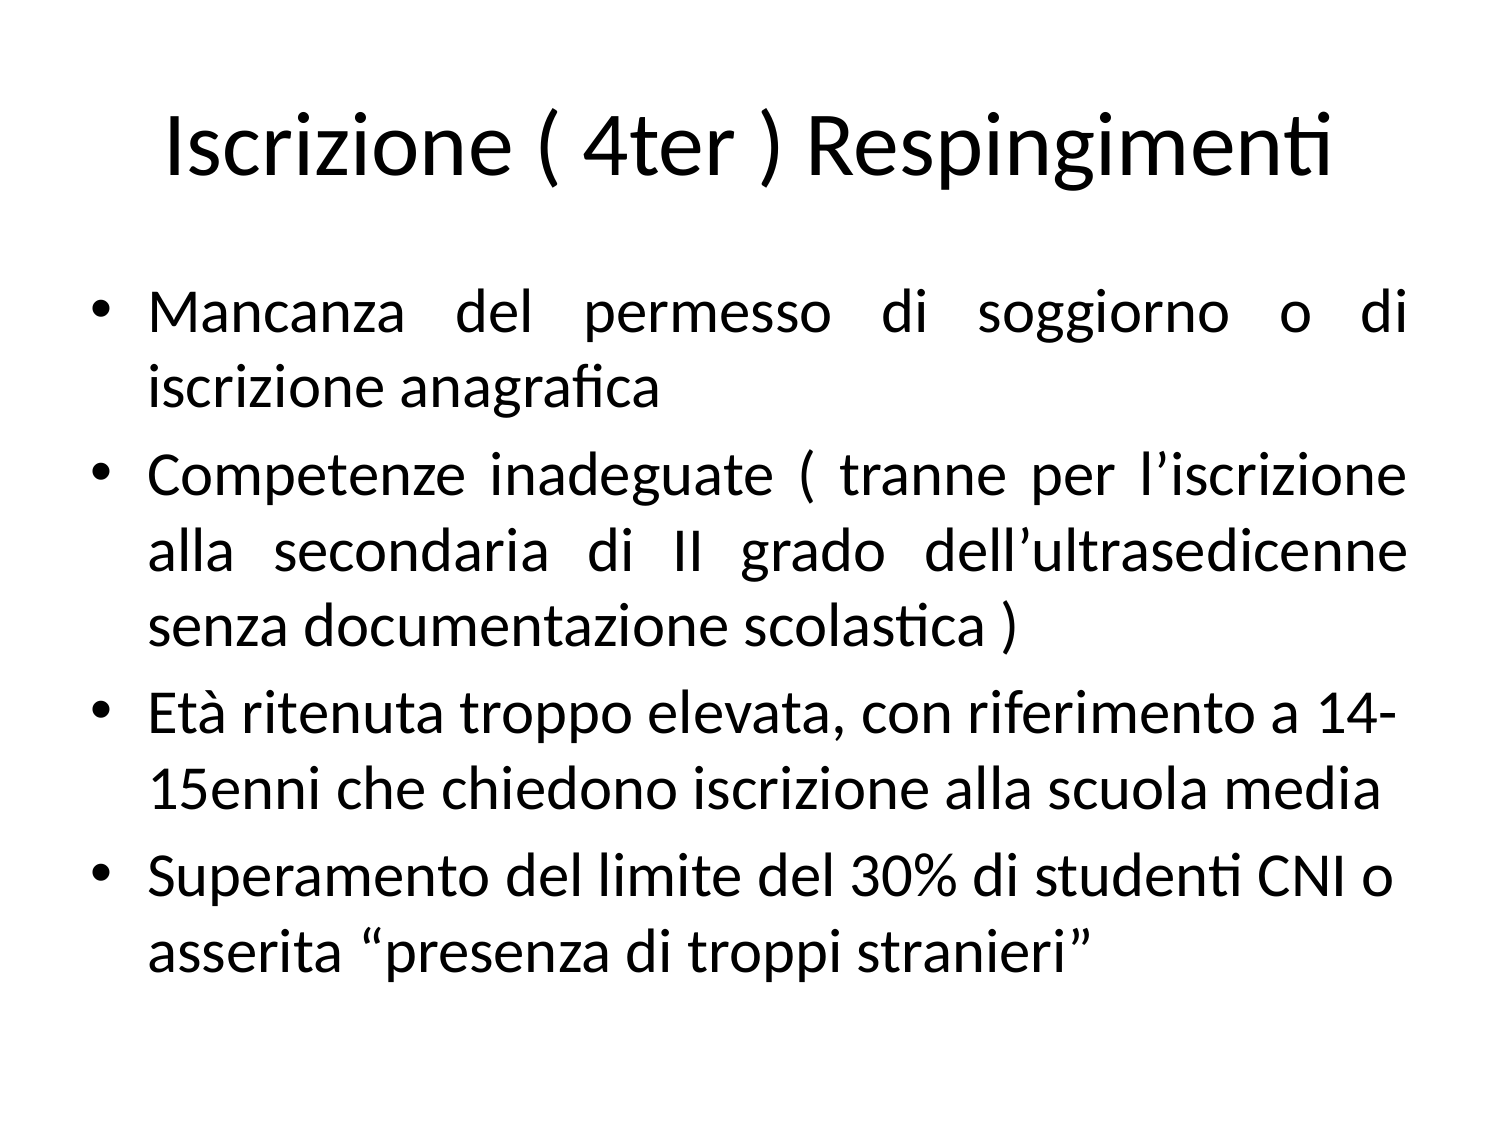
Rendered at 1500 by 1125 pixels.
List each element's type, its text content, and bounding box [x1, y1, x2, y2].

title Iscrizione ( 4ter ) Respingimenti [75, 45, 1425, 233]
list Mancanza del permesso di soggiorno o di iscrizione anagrafica Competenze inadeguate ( tranne per l’iscrizione alla secondaria di II grado dell’ultrasedicenne senza documentazione scolastica ) Età ritenuta troppo elevata, con riferimento a 14-15enni che chiedono iscrizione alla scuola media Superamento del limite del 30% di studenti CNI o asserita “presenza di troppi stranieri” [75, 262, 1425, 1005]
